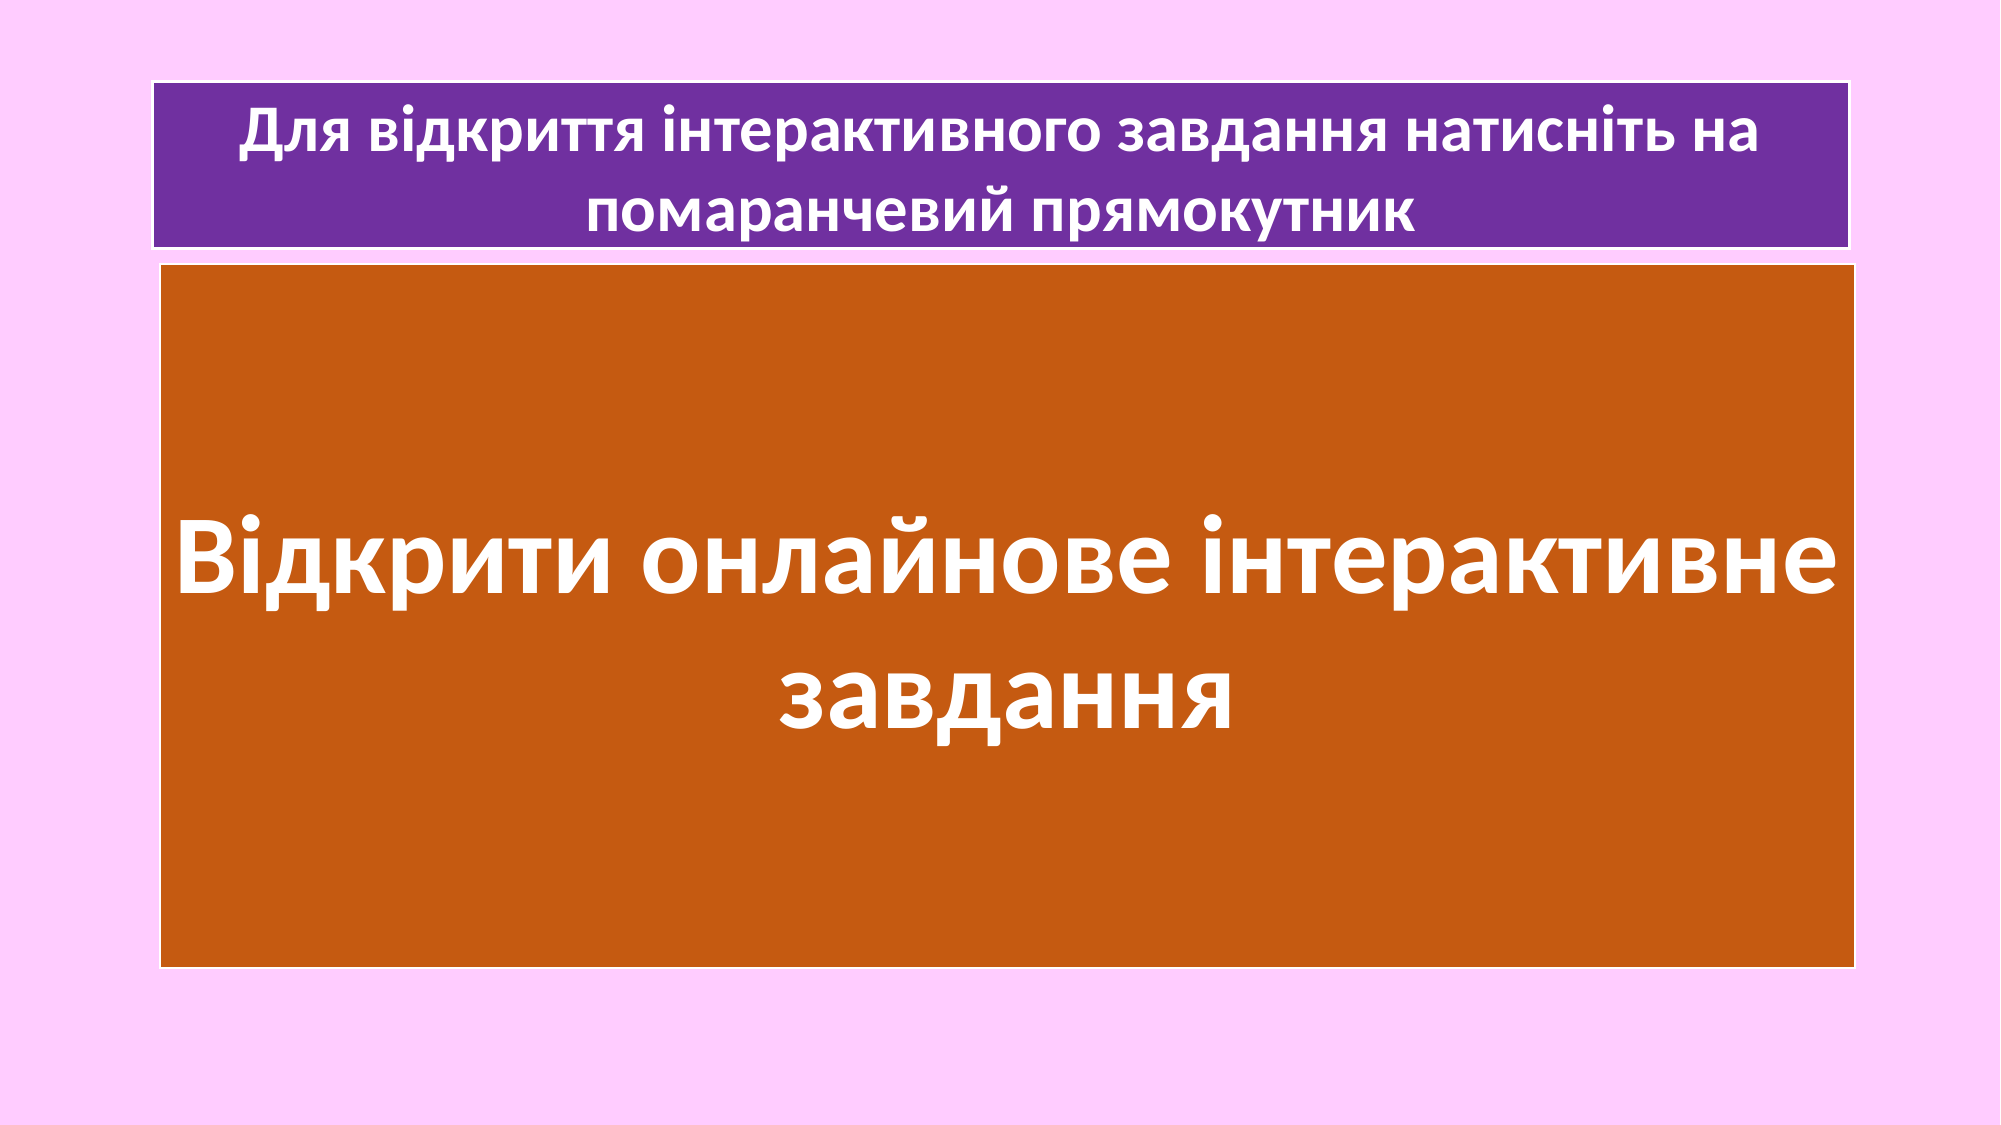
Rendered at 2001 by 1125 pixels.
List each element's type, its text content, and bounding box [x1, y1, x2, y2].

text_box Для відкриття інтерактивного завдання натисніть на помаранчевий прямокутник [151, 80, 1851, 250]
text_box Відкрити онлайнове інтерактивне завдання [159, 263, 1856, 969]
